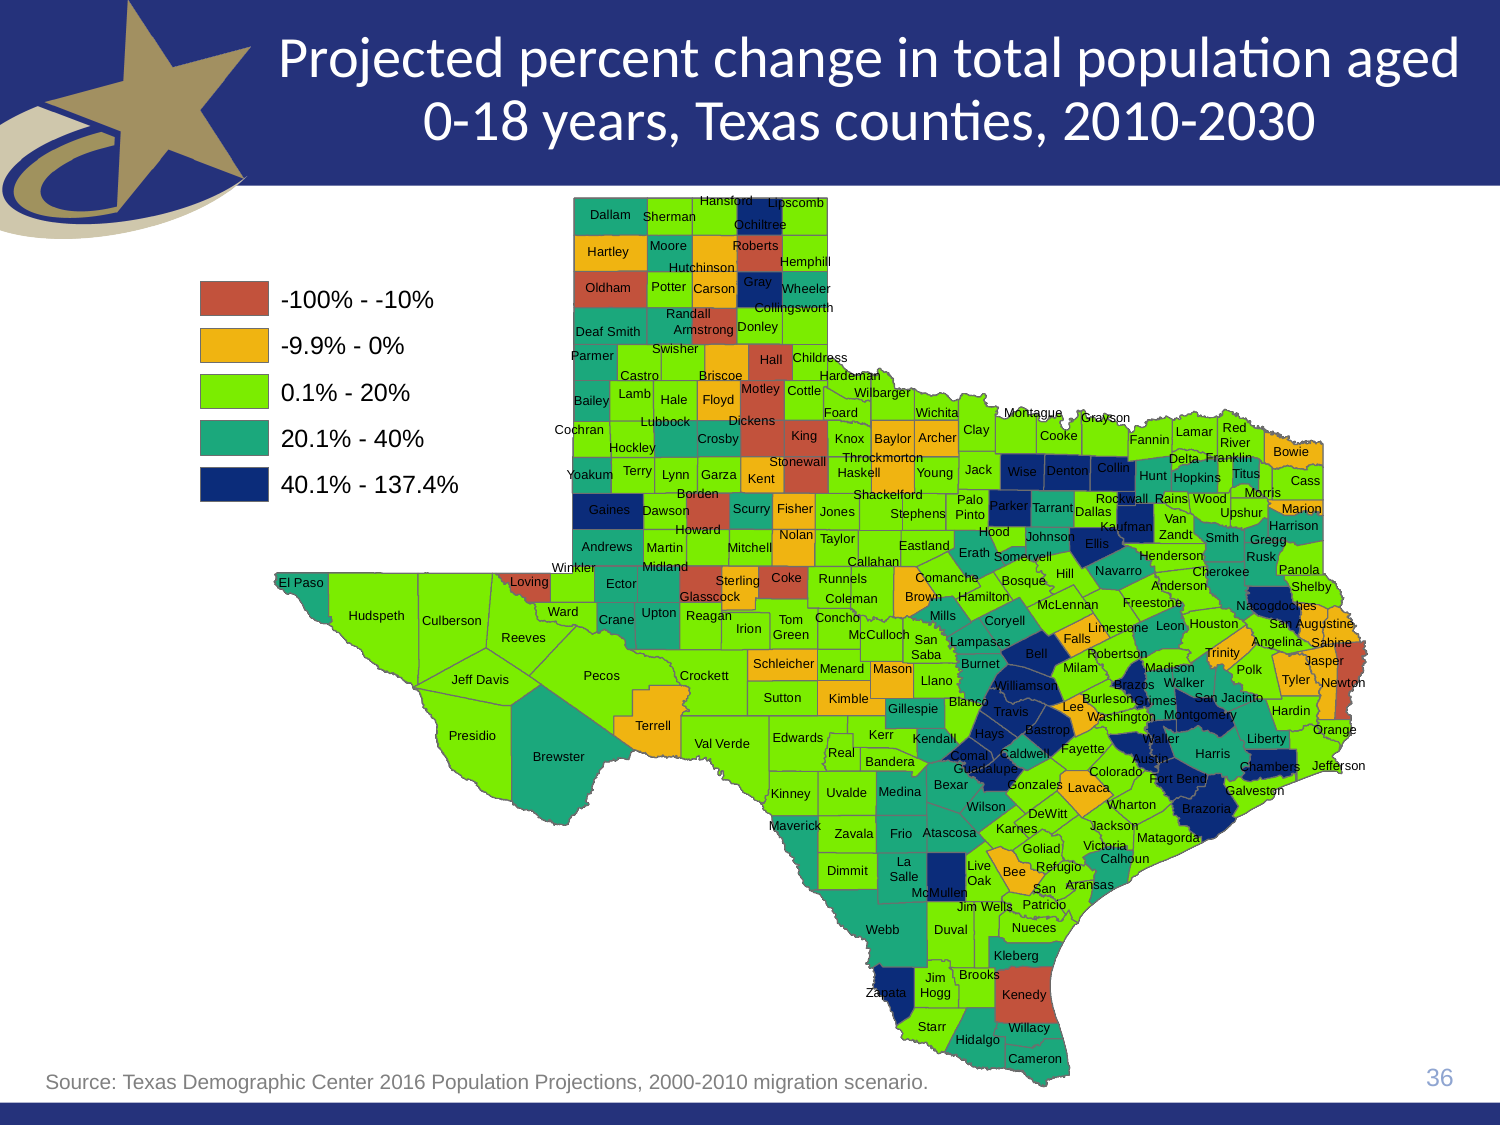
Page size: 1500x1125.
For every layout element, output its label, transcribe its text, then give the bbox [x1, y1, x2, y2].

picture [0, 0, 251, 239]
text_box Source: Texas Demographic Center 2016 Population Projections, 2000-2010 migration scenario. [30, 1061, 249, 1102]
slide_number 36 [1388, 1050, 1469, 1103]
picture [199, 274, 521, 513]
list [249, 160, 1388, 1125]
title Projected percent change in total population aged 0-18 years, Texas counties, 2010-2030 [255, 15, 1485, 165]
